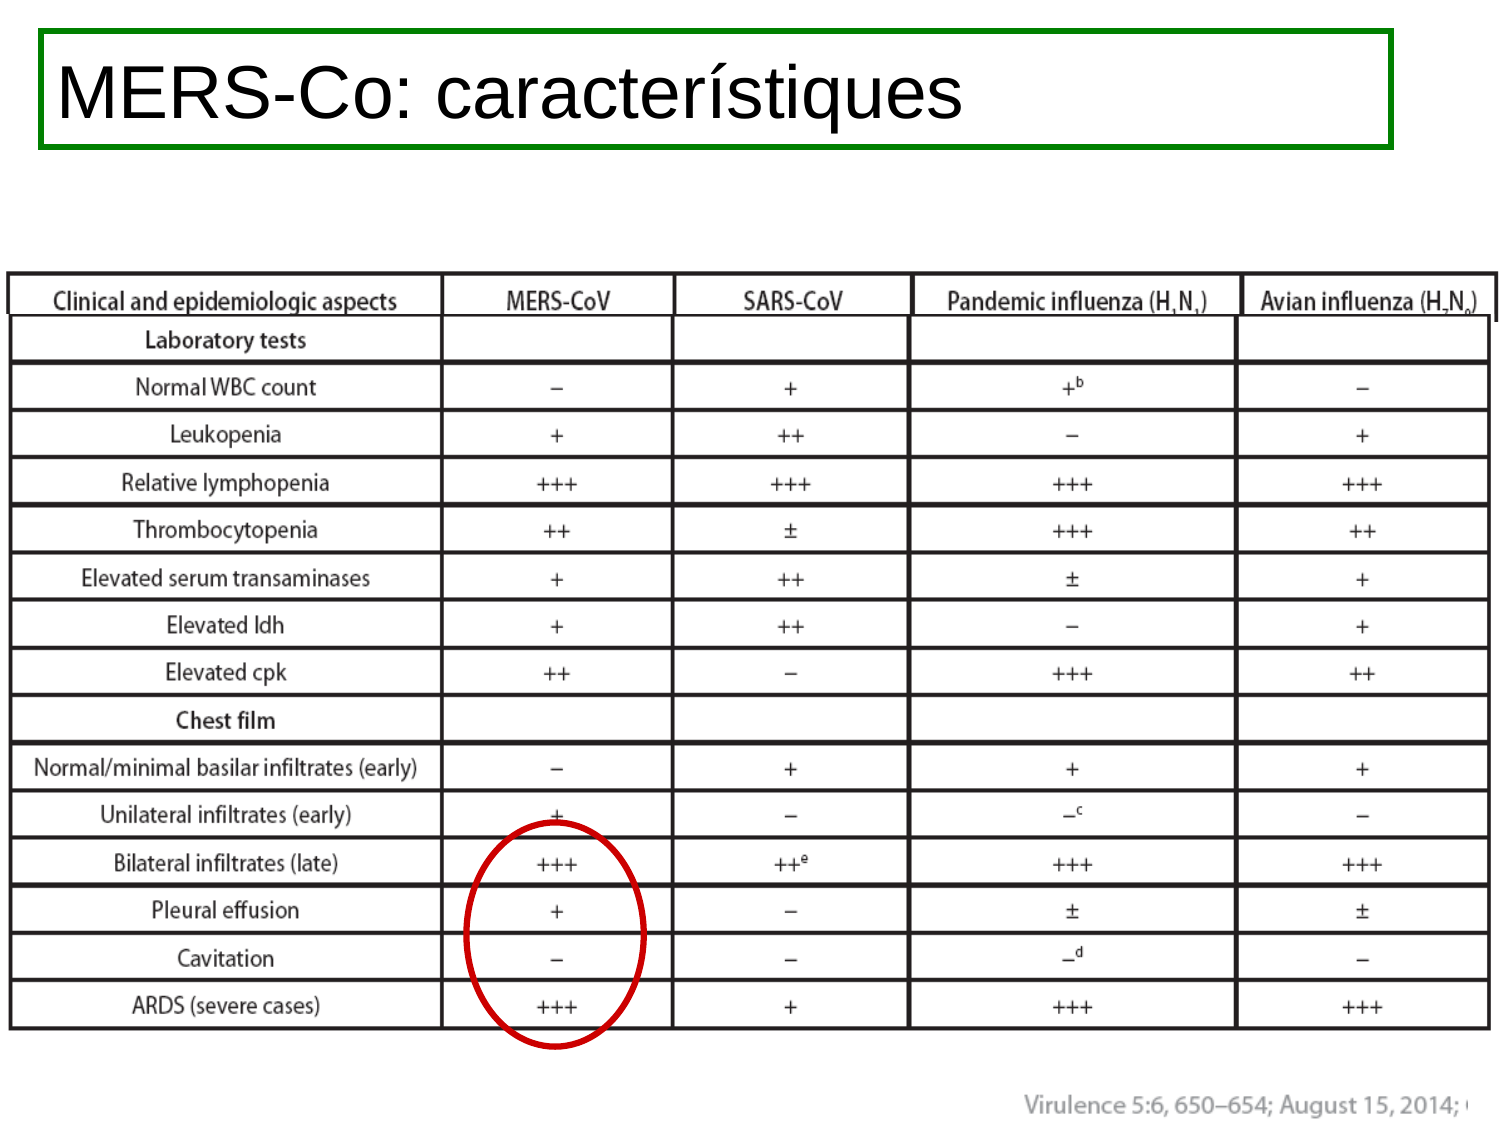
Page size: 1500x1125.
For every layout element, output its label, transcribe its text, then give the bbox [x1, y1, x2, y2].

picture [1009, 1084, 1468, 1125]
title MERS-Co: característiques [40, 30, 1392, 148]
picture [0, 266, 1500, 1031]
text_box [523, 1039, 588, 1047]
